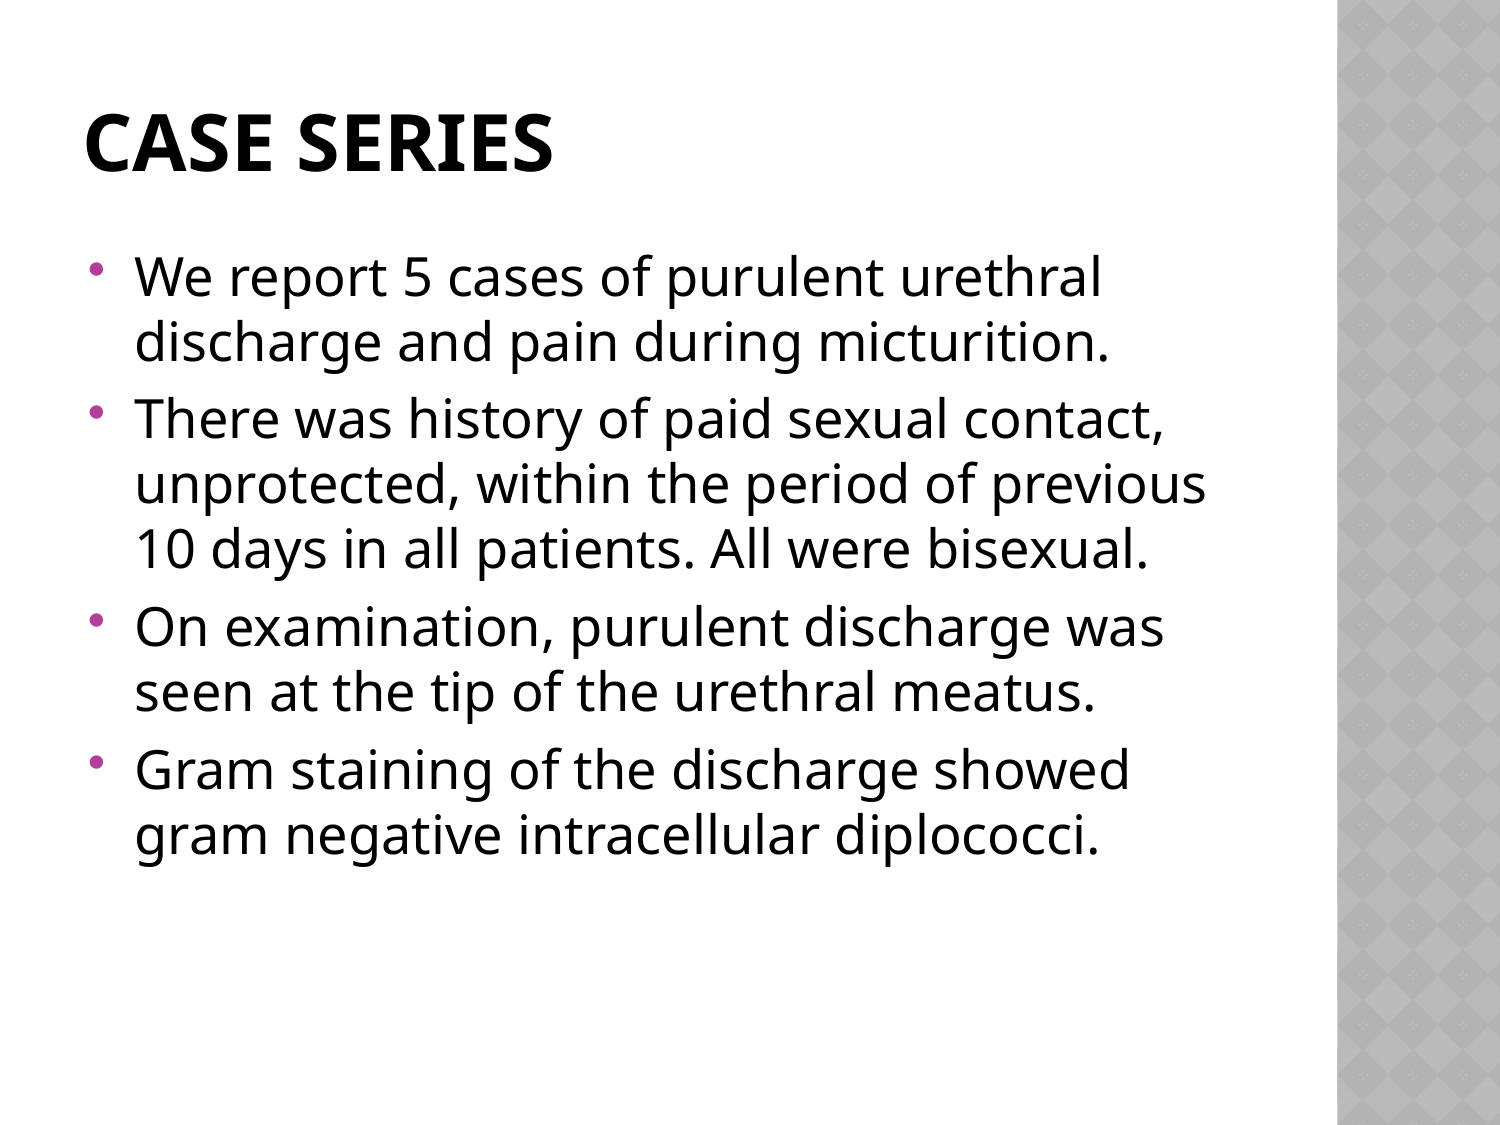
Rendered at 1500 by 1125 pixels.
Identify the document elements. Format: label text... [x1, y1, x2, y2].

list We report 5 cases of purulent urethral discharge and pain during micturition. There was history of paid sexual contact, unprotected, within the period of previous 10 days in all patients. All were bisexual. On examination, purulent discharge was seen at the tip of the urethral meatus. Gram staining of the discharge showed gram negative intracellular diplococci. [75, 234, 1263, 1059]
title CASE series [75, 52, 1263, 188]
